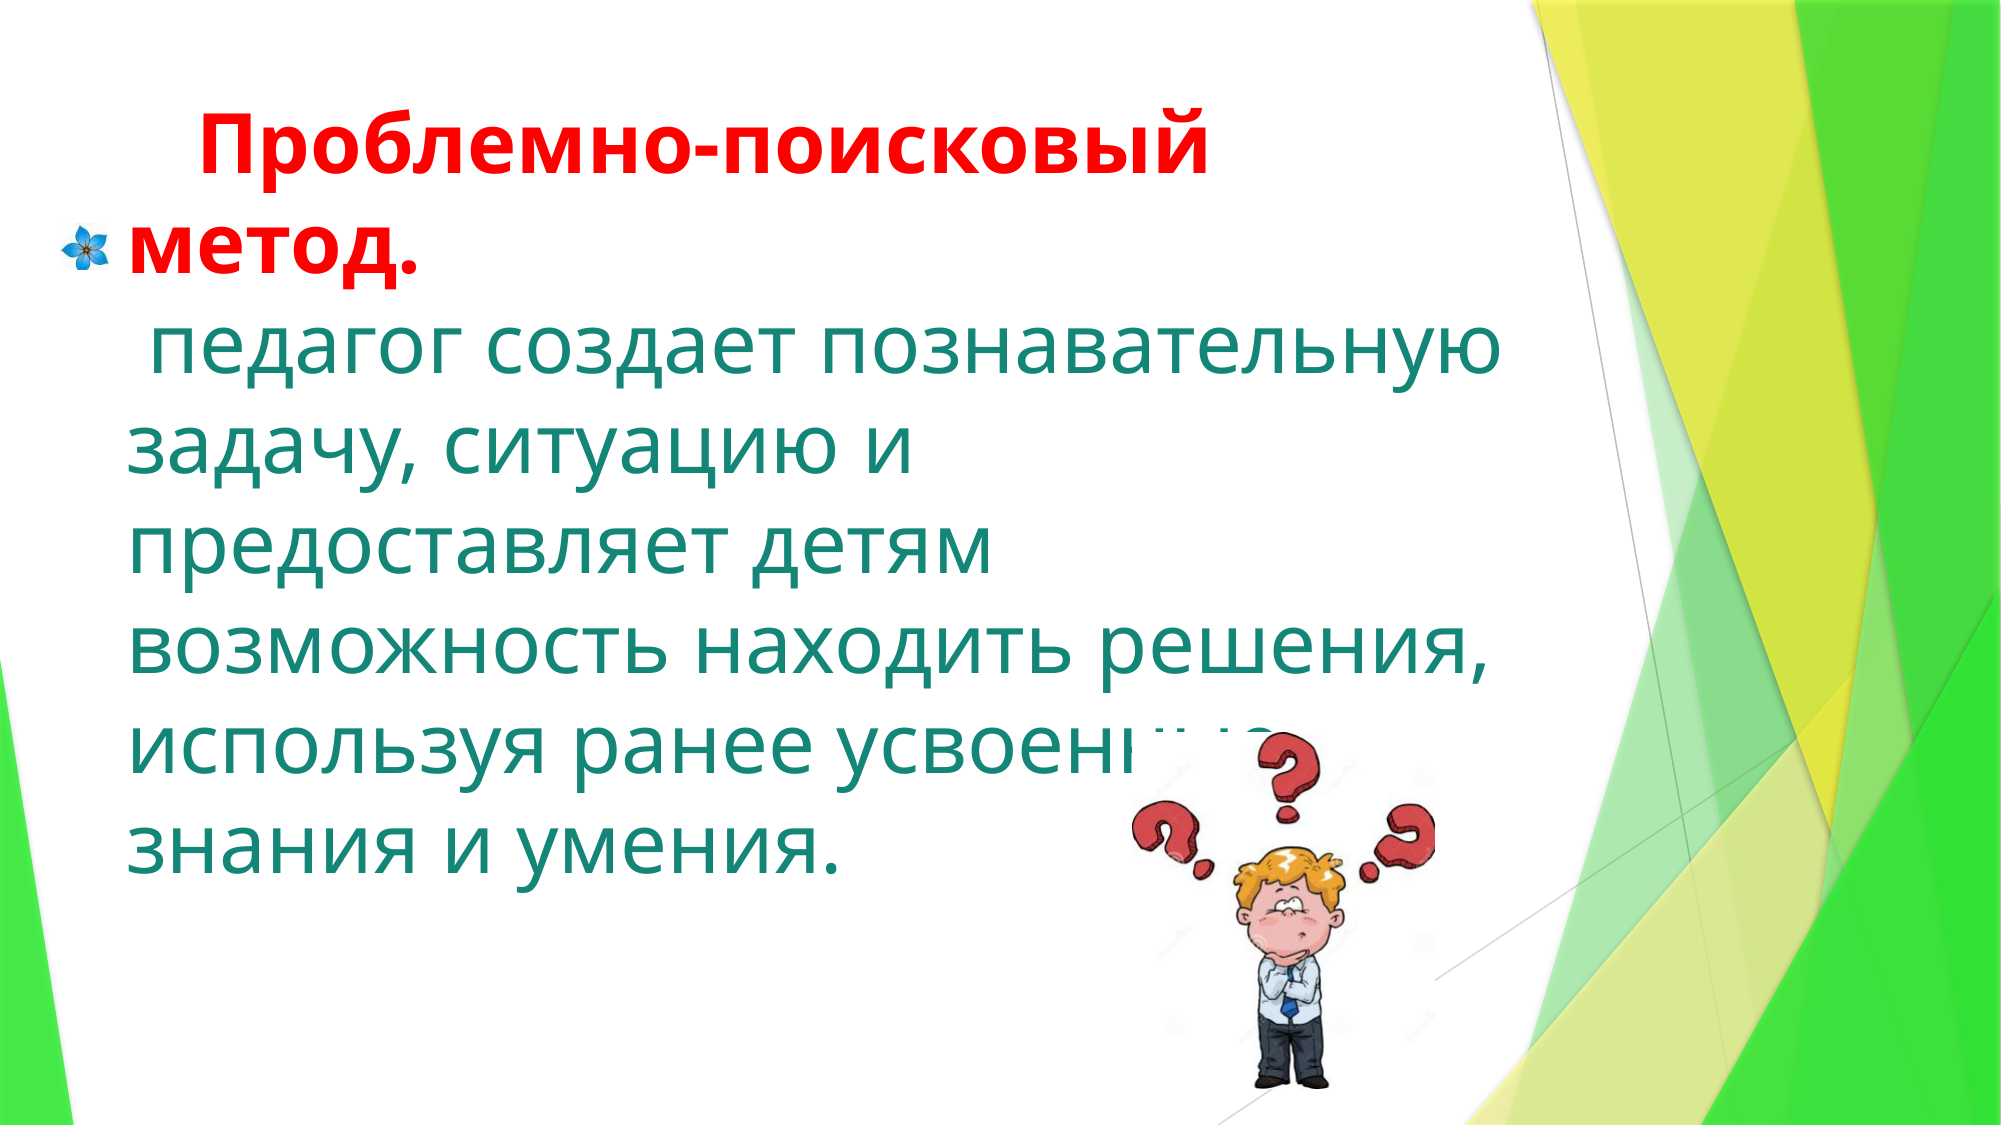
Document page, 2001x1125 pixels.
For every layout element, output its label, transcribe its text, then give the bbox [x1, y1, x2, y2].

title Проблемно-поисковый метод. педагог создает познавательную задачу, ситуацию и предоставляет детям возможность находить решения, используя ранее усвоенные знания и умения. [111, 42, 1522, 944]
picture [59, 222, 110, 271]
picture [1132, 732, 1435, 1090]
